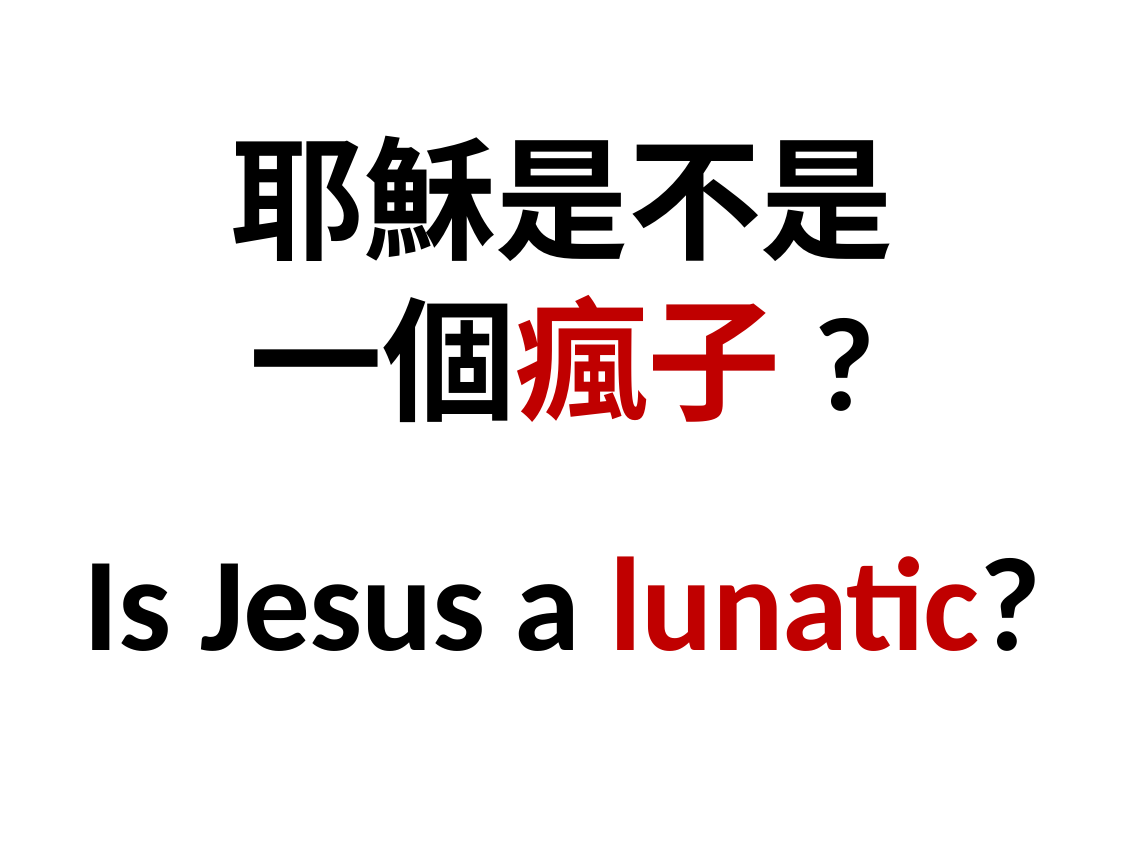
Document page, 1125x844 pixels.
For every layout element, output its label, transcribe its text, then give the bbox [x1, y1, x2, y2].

text_box 耶穌是不是 一個瘋子? Is Jesus a lunatic? [37, 109, 1088, 799]
